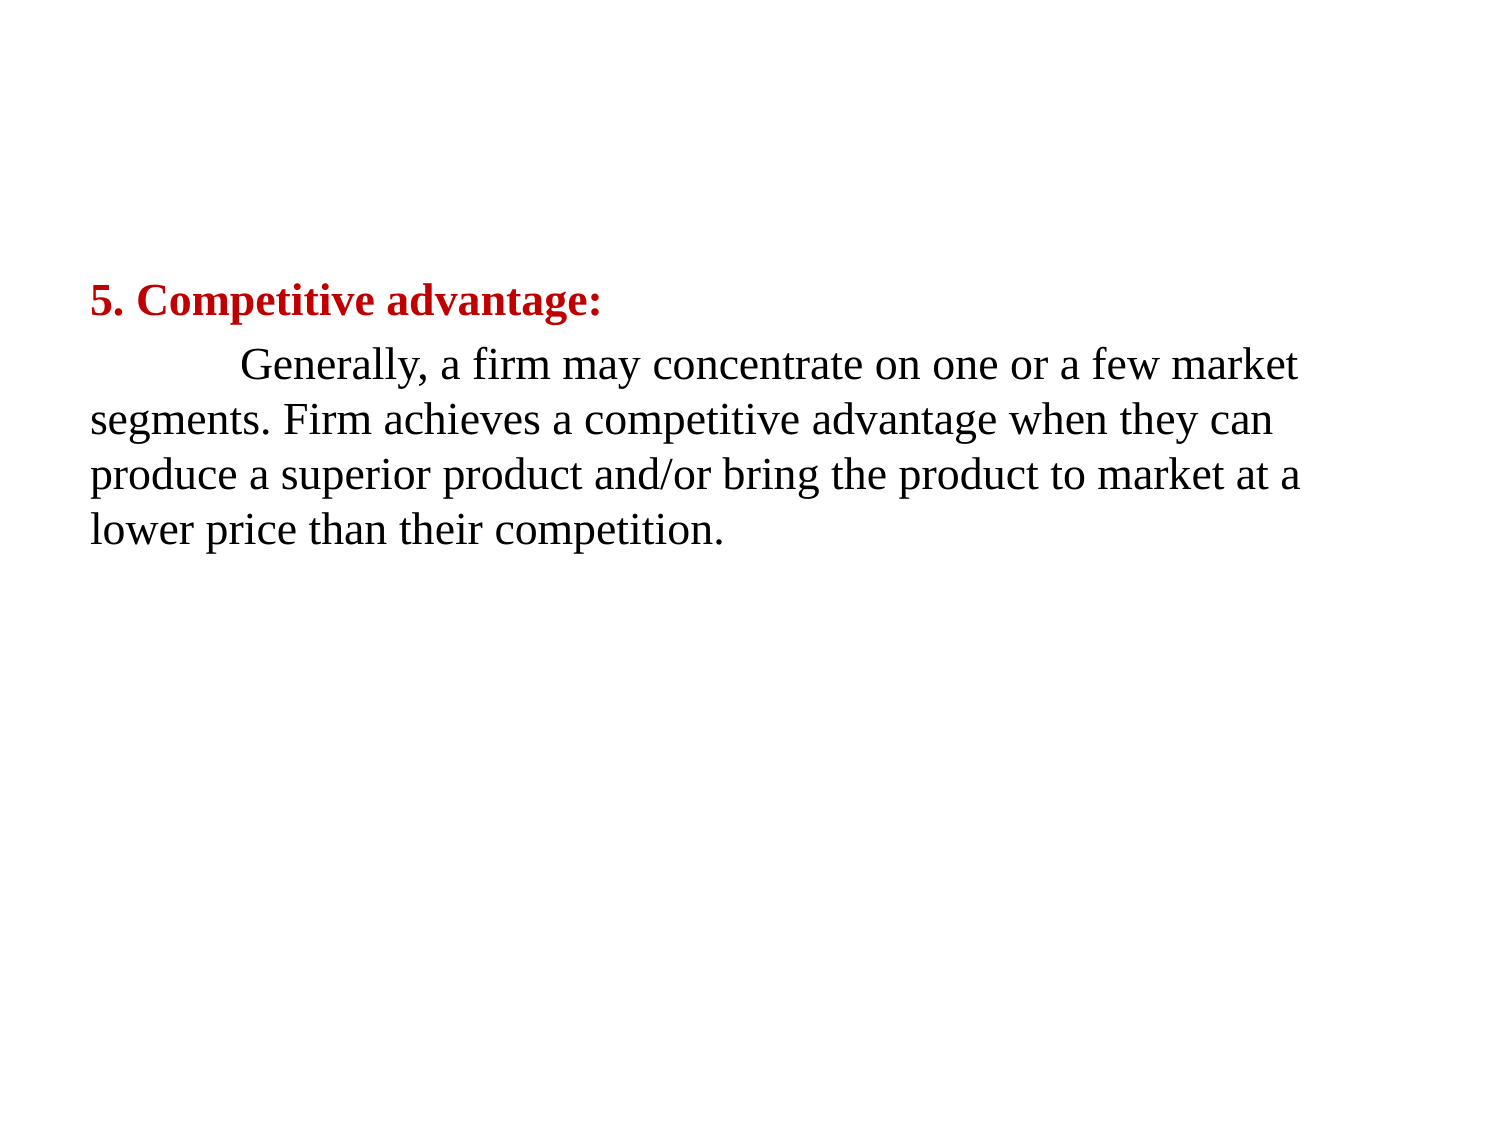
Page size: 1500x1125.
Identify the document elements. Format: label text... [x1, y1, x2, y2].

list 5. Competitive advantage: Generally, a firm may concentrate on one or a few market segments. Firm achieves a competitive advantage when they can produce a superior product and/or bring the product to market at a lower price than their competition. [75, 262, 1425, 1005]
